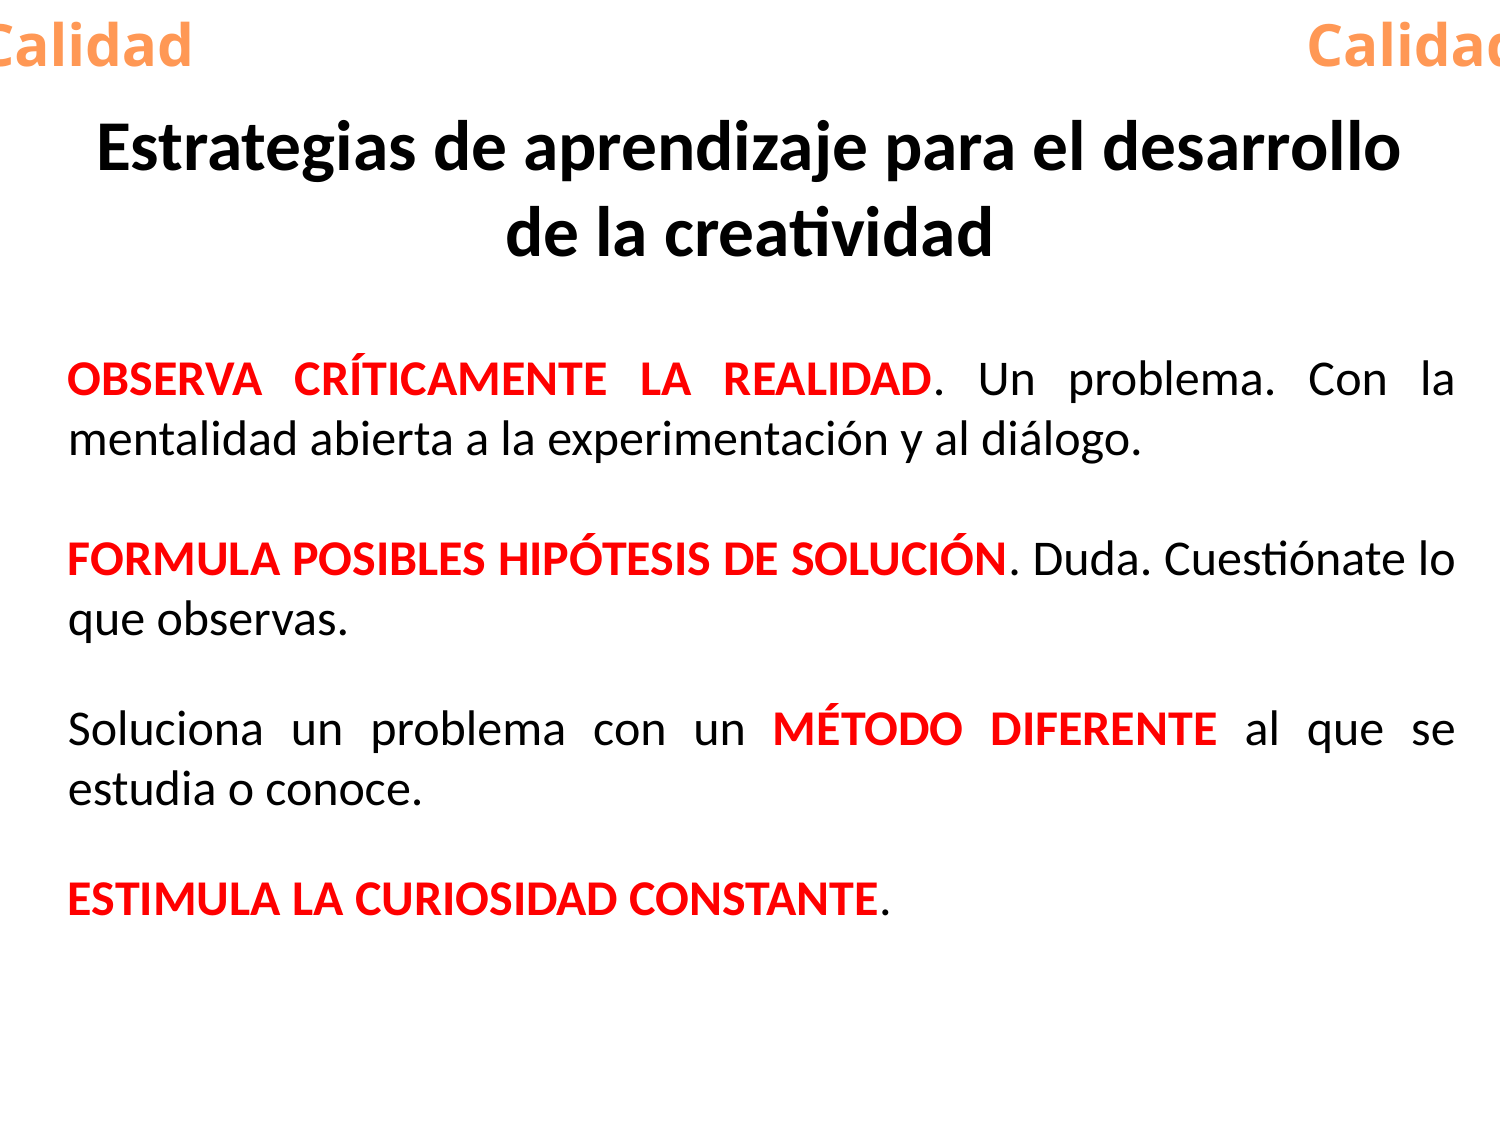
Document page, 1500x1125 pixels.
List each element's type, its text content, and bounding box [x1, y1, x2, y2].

text_box Calidad [0, 1, 209, 86]
text_box Calidad [1291, 1, 1500, 86]
title Estrategias de aprendizaje para el desarrollo de la creatividad [75, 91, 1425, 279]
text_box OBSERVA CRÍTICAMENTE LA REALIDAD. Un problema. Con la mentalidad abierta a la experimentación y al diálogo. FORMULA POSIBLES HIPÓTESIS DE SOLUCIÓN. Duda. Cuestiónate lo que observas. Soluciona un problema con un MÉTODO DIFERENTE al que se estudia o conoce. ESTIMULA LA CURIOSIDAD CONSTANTE. [53, 338, 1471, 993]
